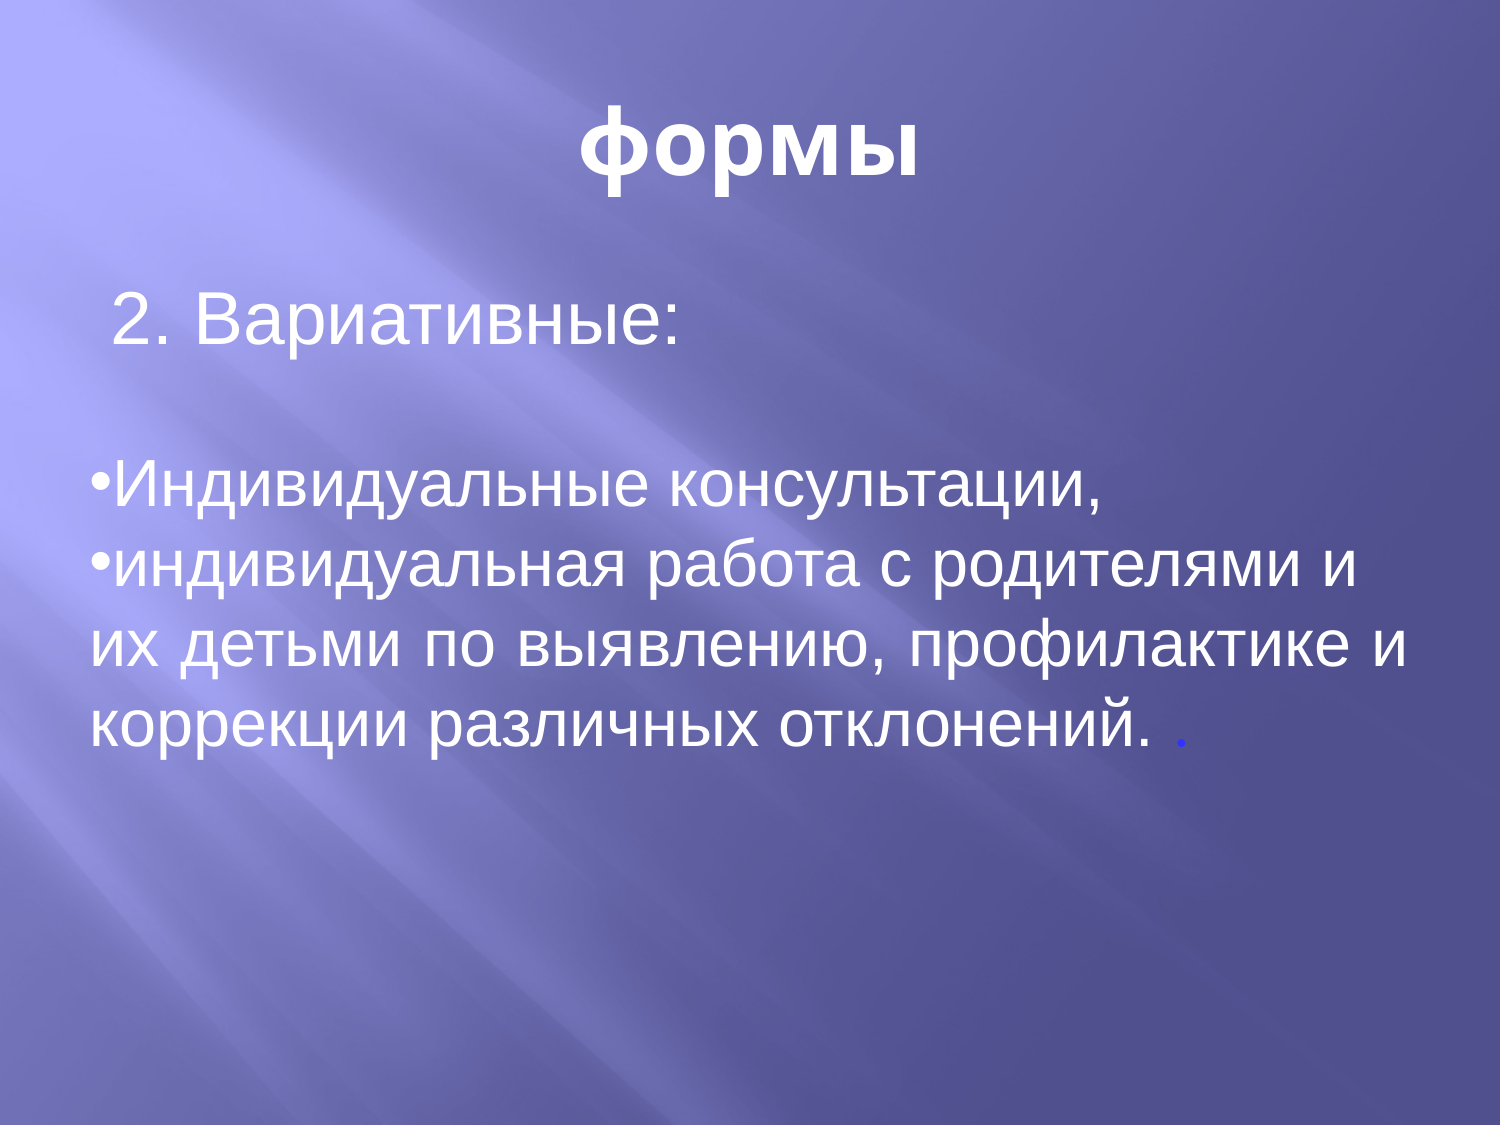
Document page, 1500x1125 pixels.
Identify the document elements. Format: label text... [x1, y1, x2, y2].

title формы [75, 45, 1425, 233]
list 2. Вариативные: Индивидуальные консультации, индивидуальная работа с родителями и их детьми по выявлению, профилактике и коррекции различных отклонений. . [75, 262, 1425, 1035]
